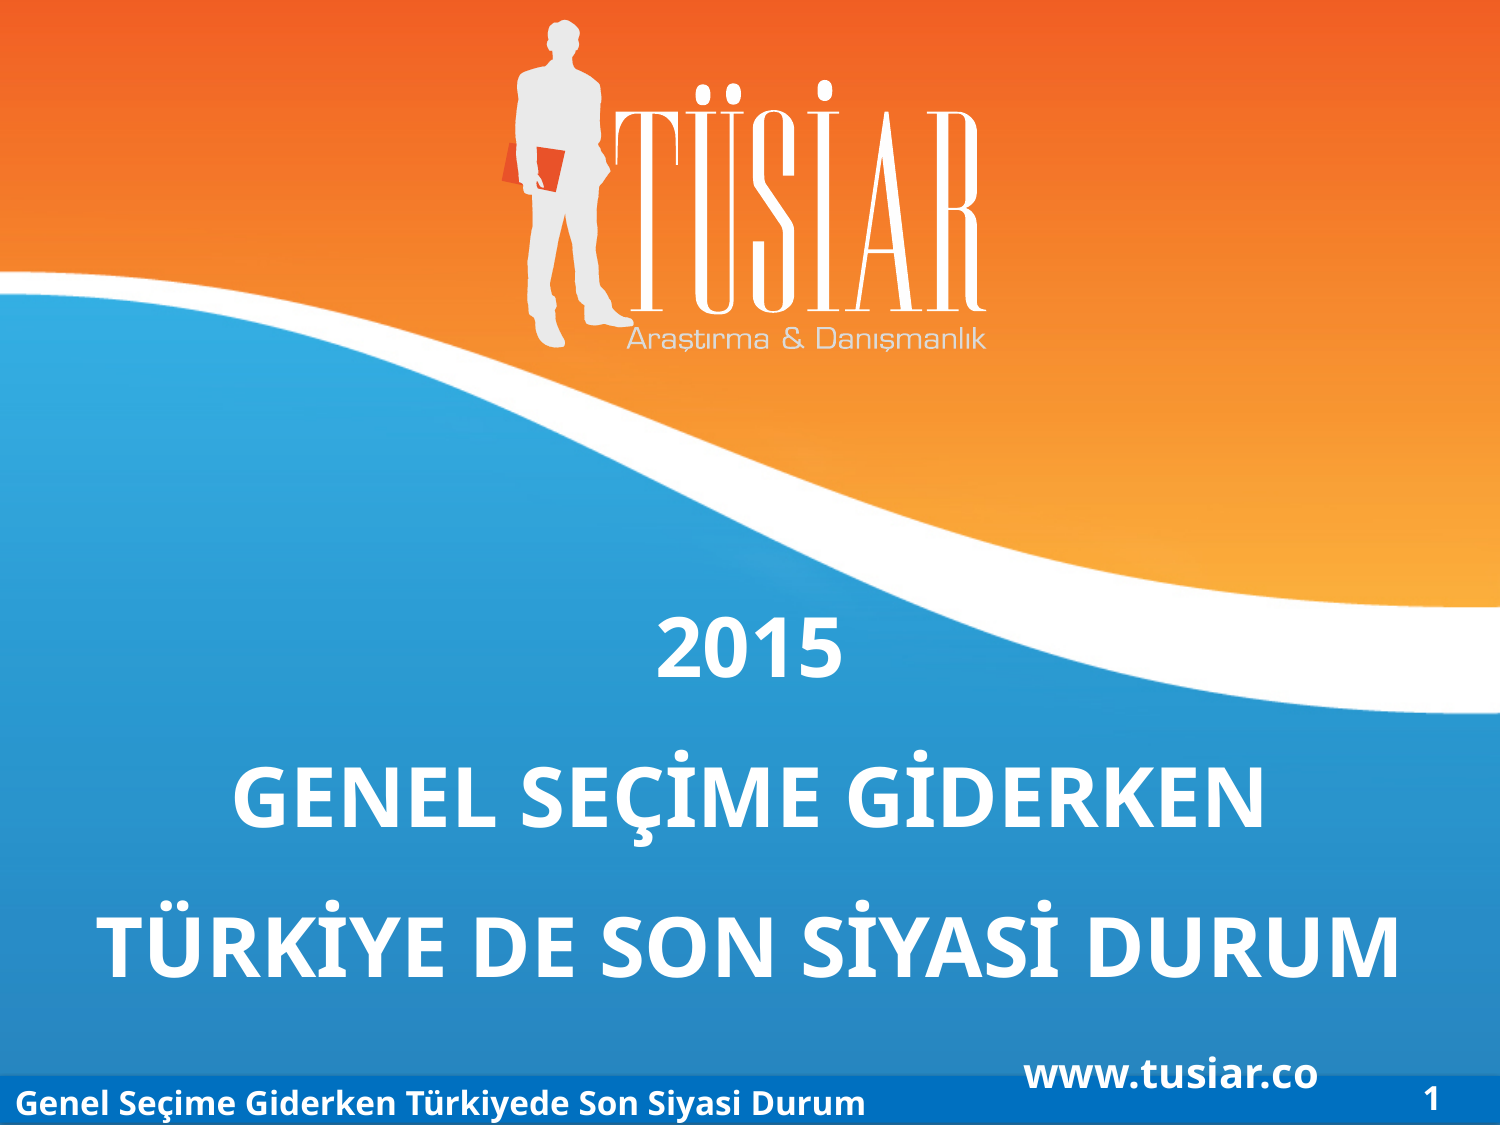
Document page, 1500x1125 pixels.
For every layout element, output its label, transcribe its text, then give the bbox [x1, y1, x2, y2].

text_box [500, 18, 988, 353]
title 2015 GENEL SEÇİME GİDERKEN TÜRKİYE DE SON SİYASİ DURUM [29, 586, 1471, 803]
picture [0, 0, 1500, 1050]
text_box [0, 1050, 1500, 1125]
